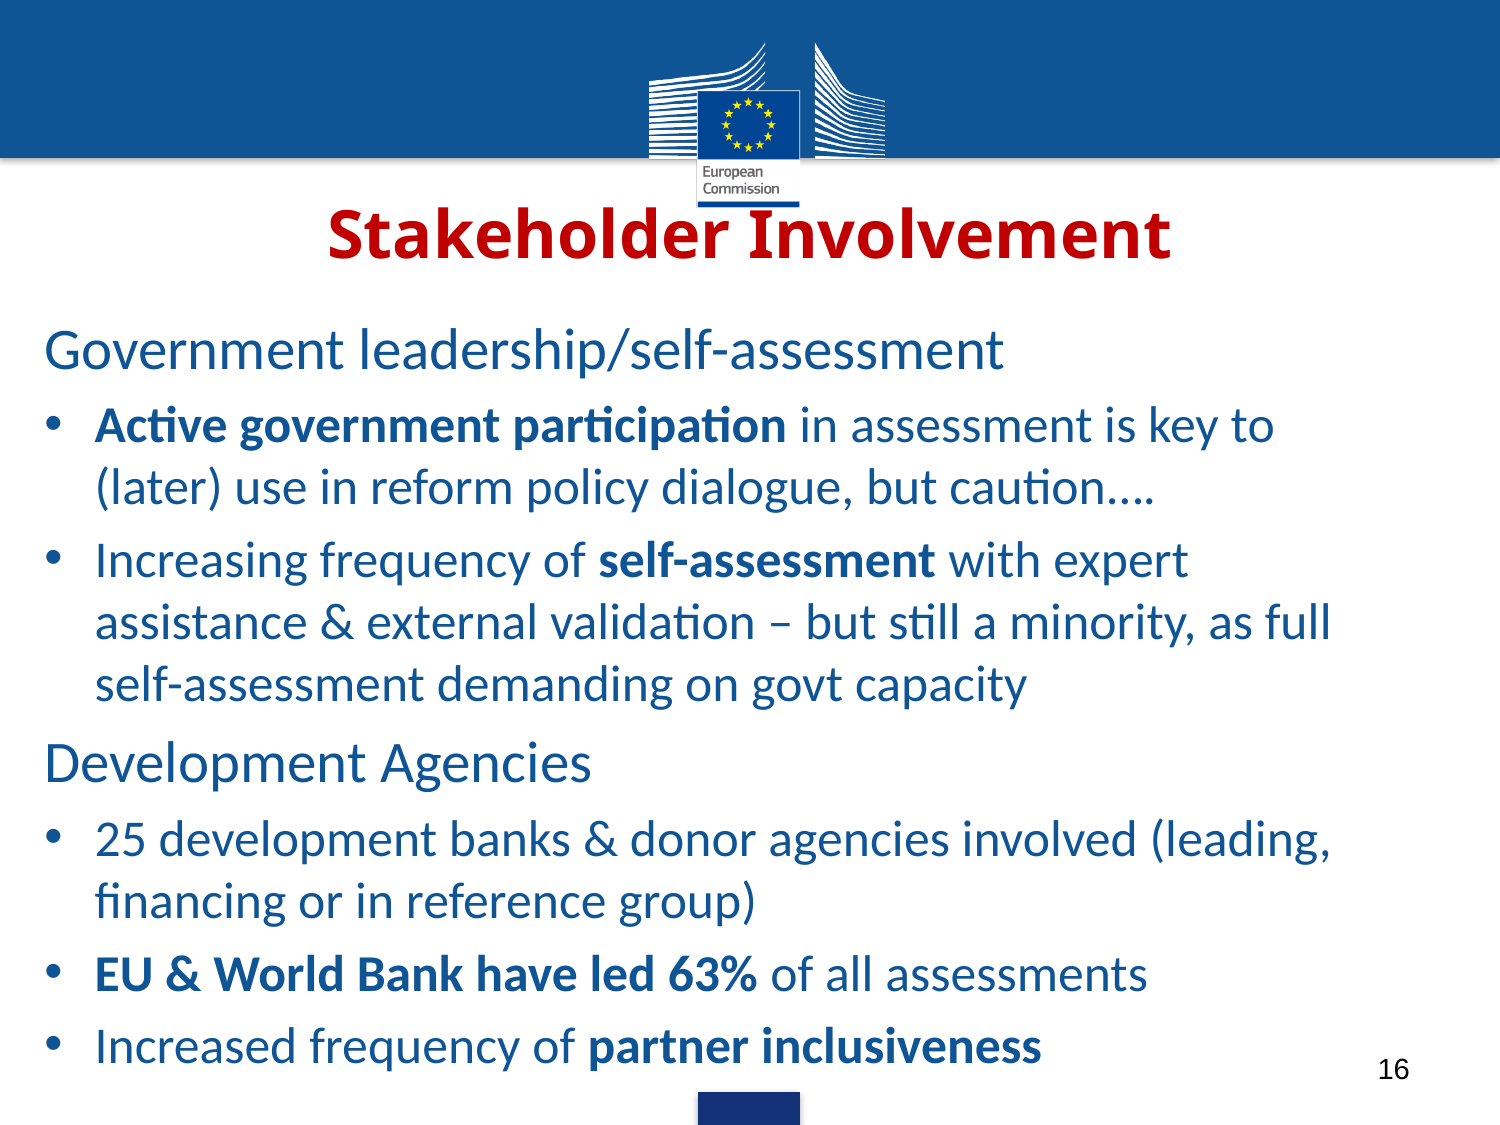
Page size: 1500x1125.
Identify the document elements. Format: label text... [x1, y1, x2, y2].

slide_number 16 [1074, 1042, 1426, 1103]
title Stakeholder Involvement [75, 160, 1425, 302]
picture [649, 42, 885, 160]
list Government leadership/self-assessment Active government participation in assessment is key to (later) use in reform policy dialogue, but caution…. Increasing frequency of self-assessment with expert assistance & external validation – but still a minority, as full self-assessment demanding on govt capacity Development Agencies 25 development banks & donor agencies involved (leading, financing or in reference group) EU & World Bank have led 63% of all assessments Increased frequency of partner inclusiveness [29, 302, 1425, 1094]
